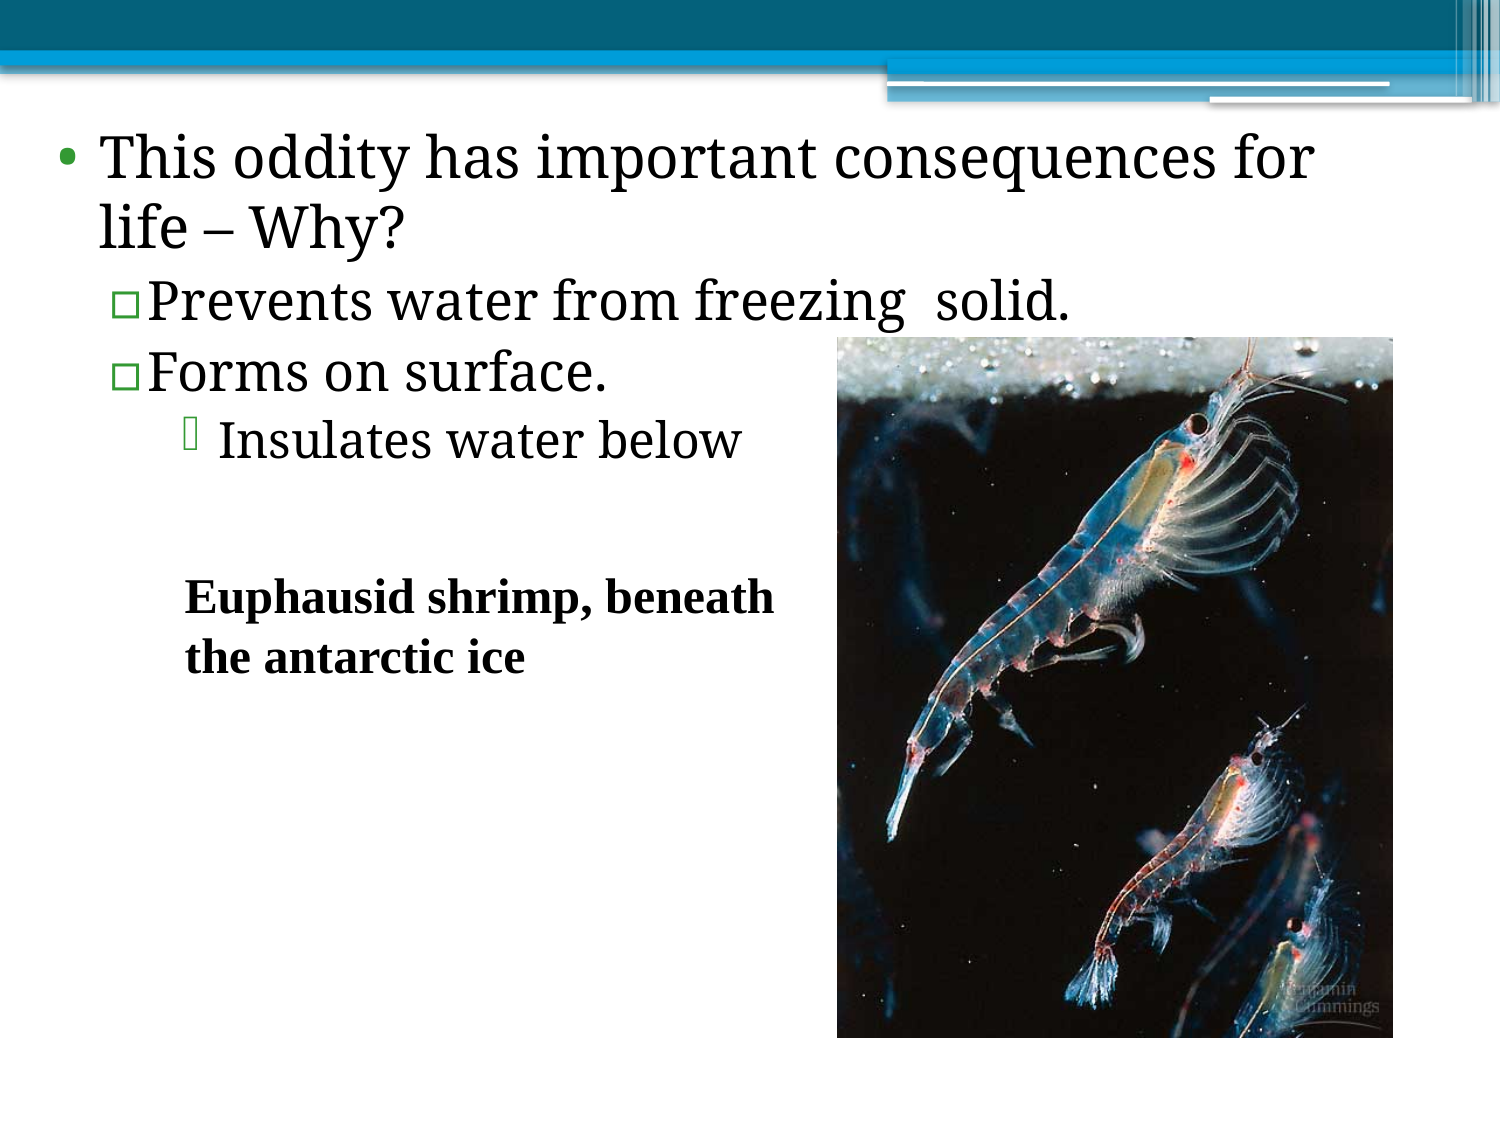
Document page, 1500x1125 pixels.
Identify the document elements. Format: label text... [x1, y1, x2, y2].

picture [837, 337, 1394, 1038]
text_box Euphausid shrimp, beneath the antarctic ice [169, 556, 791, 691]
list This oddity has important consequences for life – Why? Prevents water from freezing solid. Forms on surface. Insulates water below [24, 112, 1413, 766]
